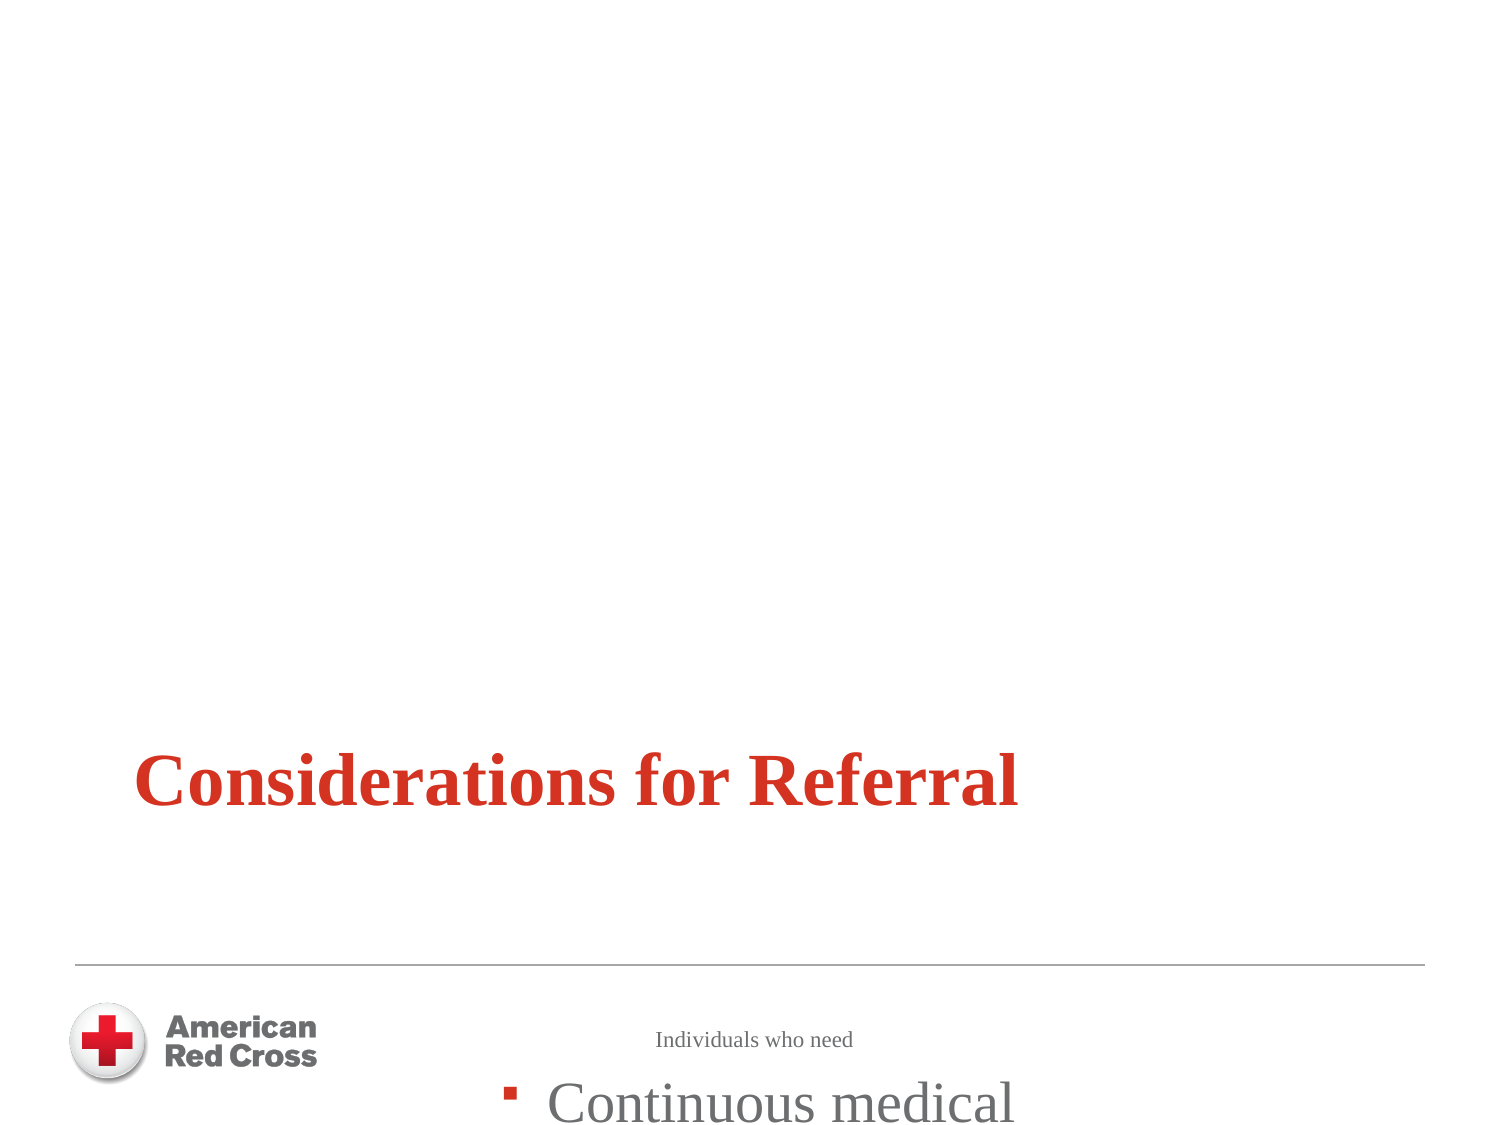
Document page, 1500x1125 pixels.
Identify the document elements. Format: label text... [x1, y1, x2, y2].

title Considerations for Referral [118, 722, 1394, 947]
list Individuals who need Continuous medical supervision Acute, life-sustaining medical care Individuals who are a danger to themselves or others [410, 1017, 1105, 1072]
picture [36, 969, 349, 1112]
